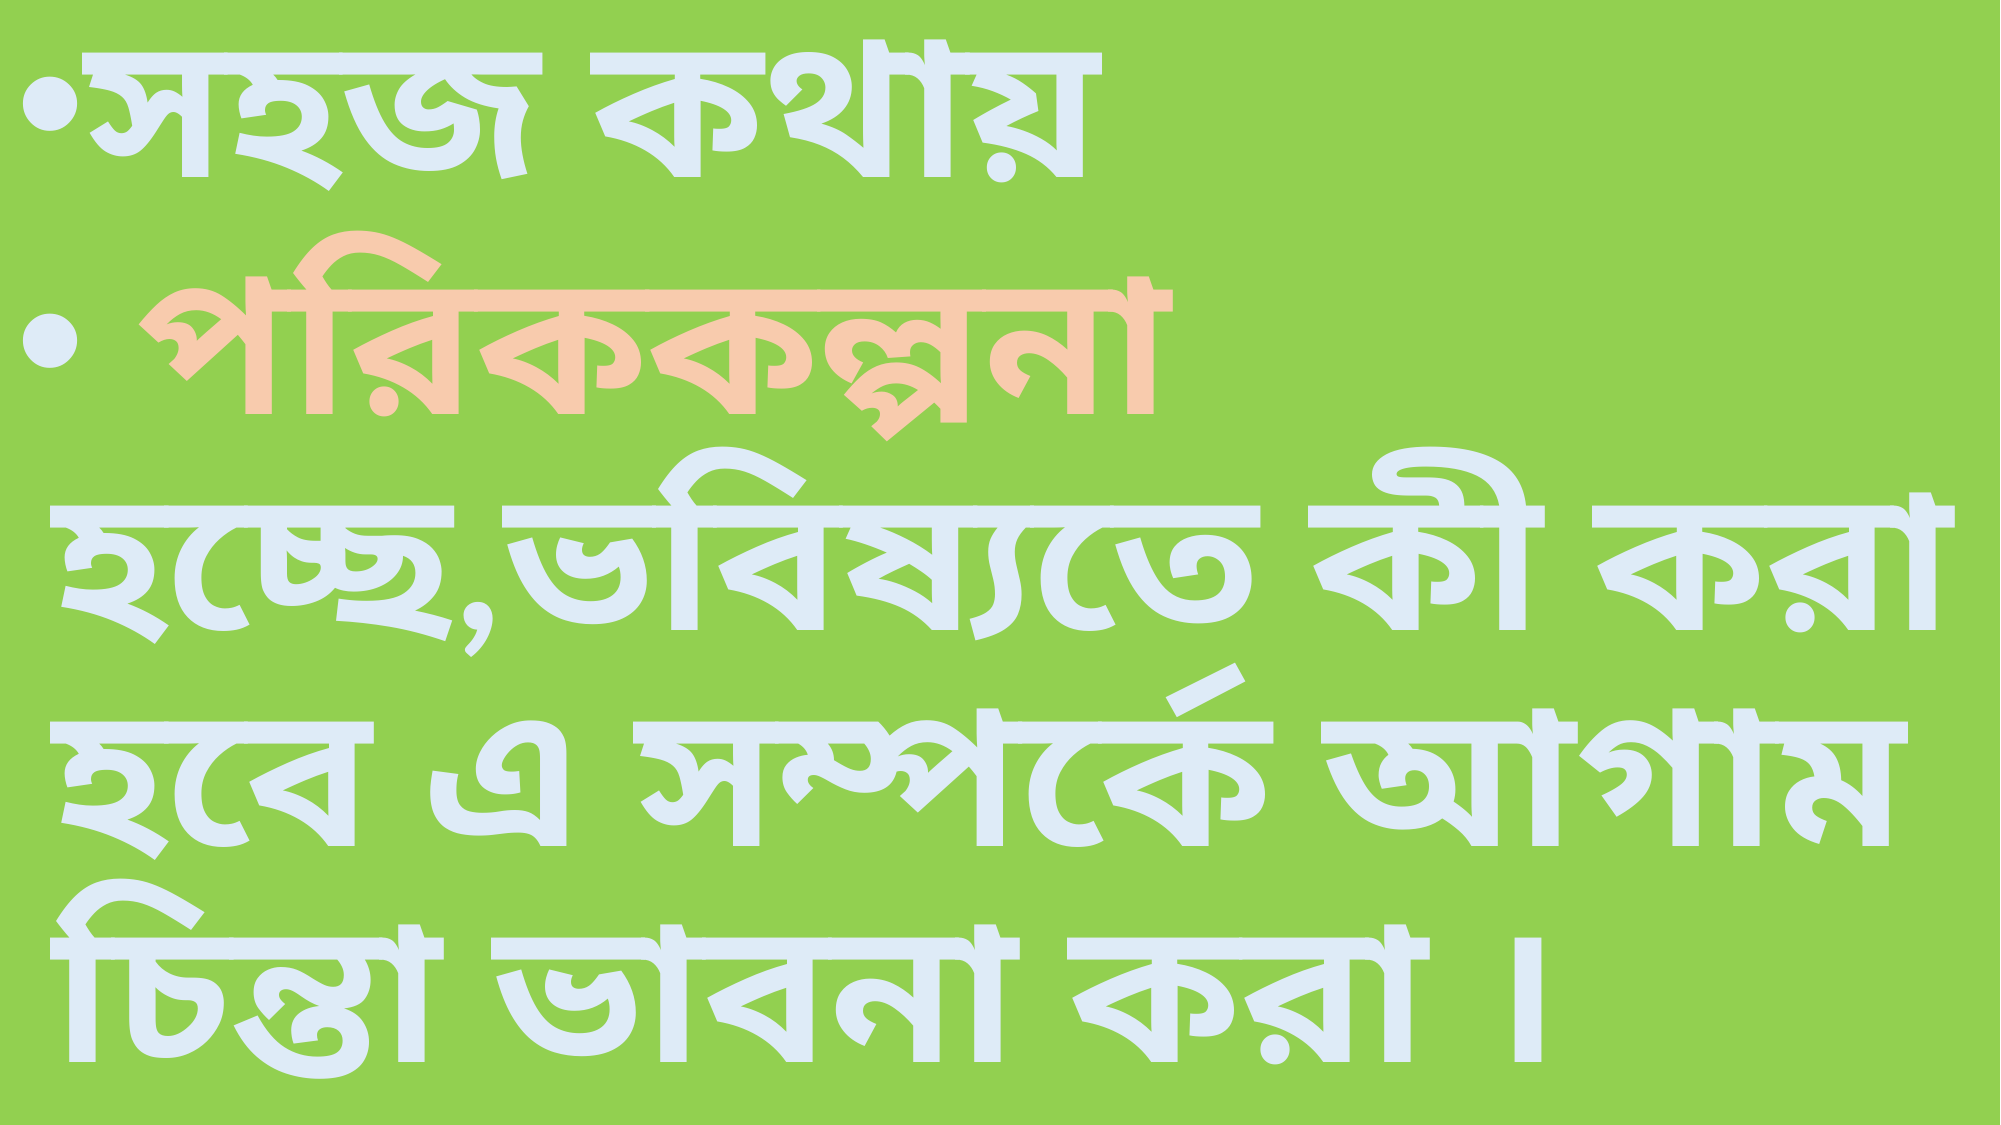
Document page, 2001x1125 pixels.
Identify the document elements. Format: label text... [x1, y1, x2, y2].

list সহজ কথায় পরিককল্পনা হচ্ছে,ভবিষ্যতে কী করা হবে এ সম্পর্কে আগাম চিন্তা ভাবনা করা । [0, 0, 2000, 1125]
